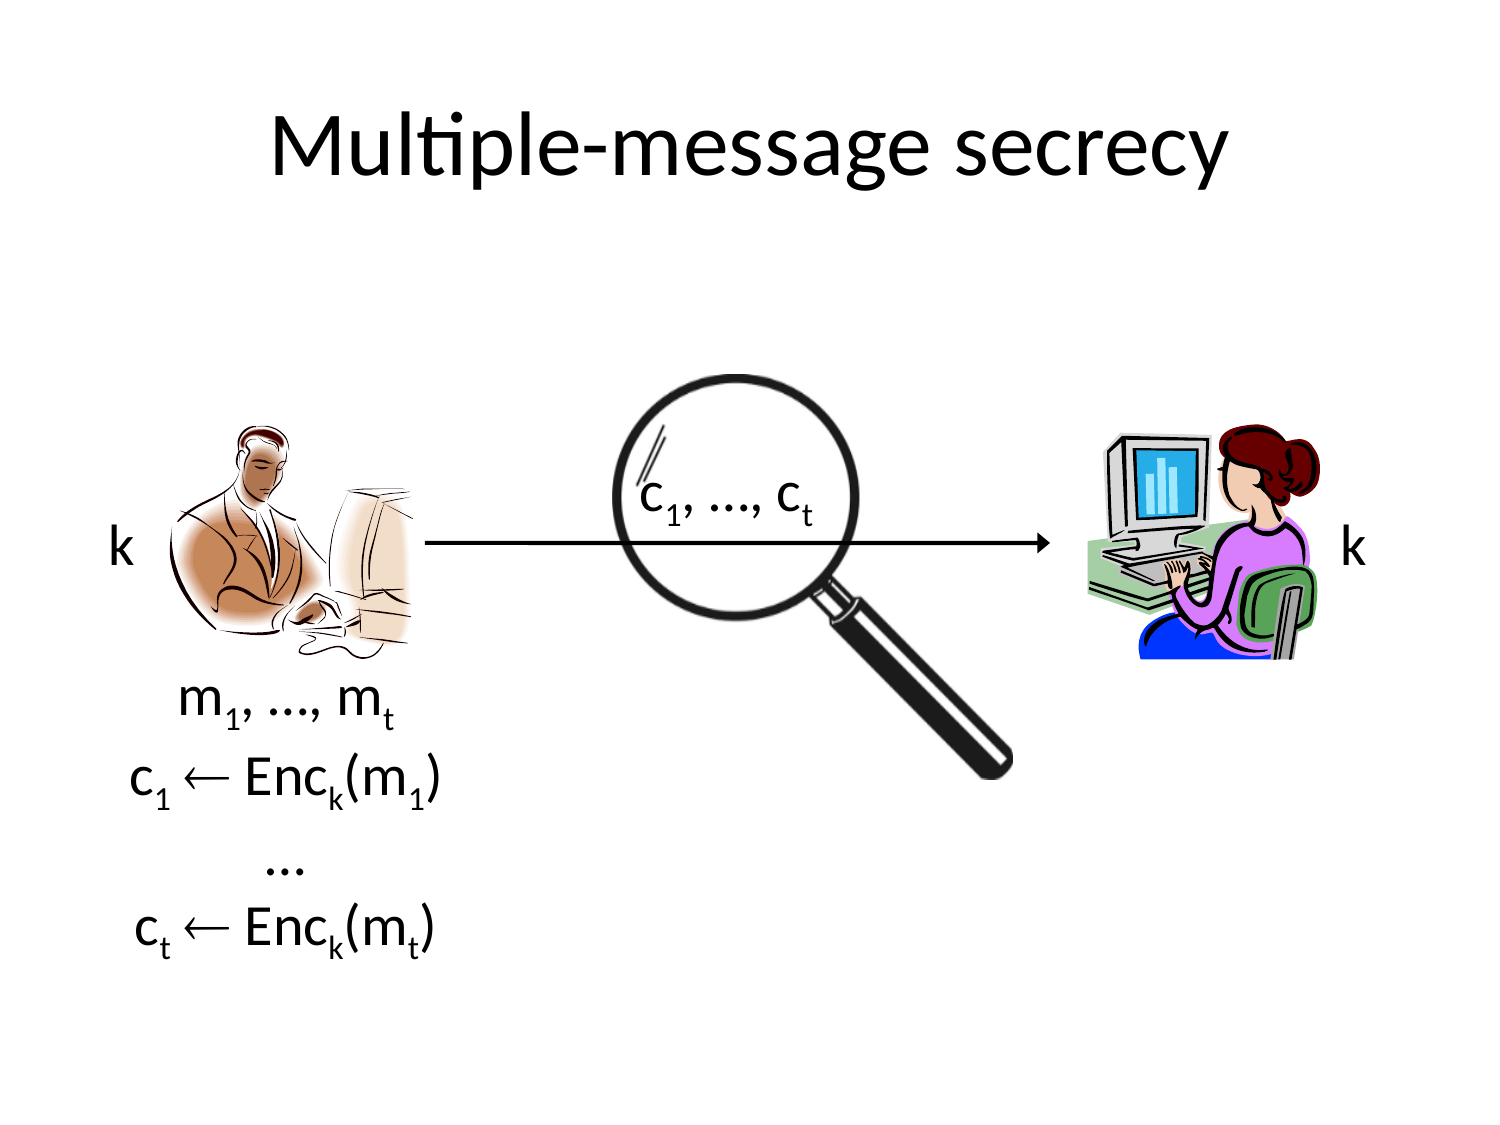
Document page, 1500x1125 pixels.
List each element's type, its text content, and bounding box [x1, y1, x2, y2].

text_box [1016, 532, 1051, 554]
text_box k [93, 500, 150, 585]
picture [162, 423, 414, 662]
text_box k [1325, 500, 1382, 585]
picture [1087, 423, 1321, 662]
picture [612, 374, 1013, 781]
text_box m1, …, mt c1  Enck(m1) … ct  Enck(mt) [114, 649, 458, 974]
title Multiple-message secrecy [75, 45, 1425, 233]
